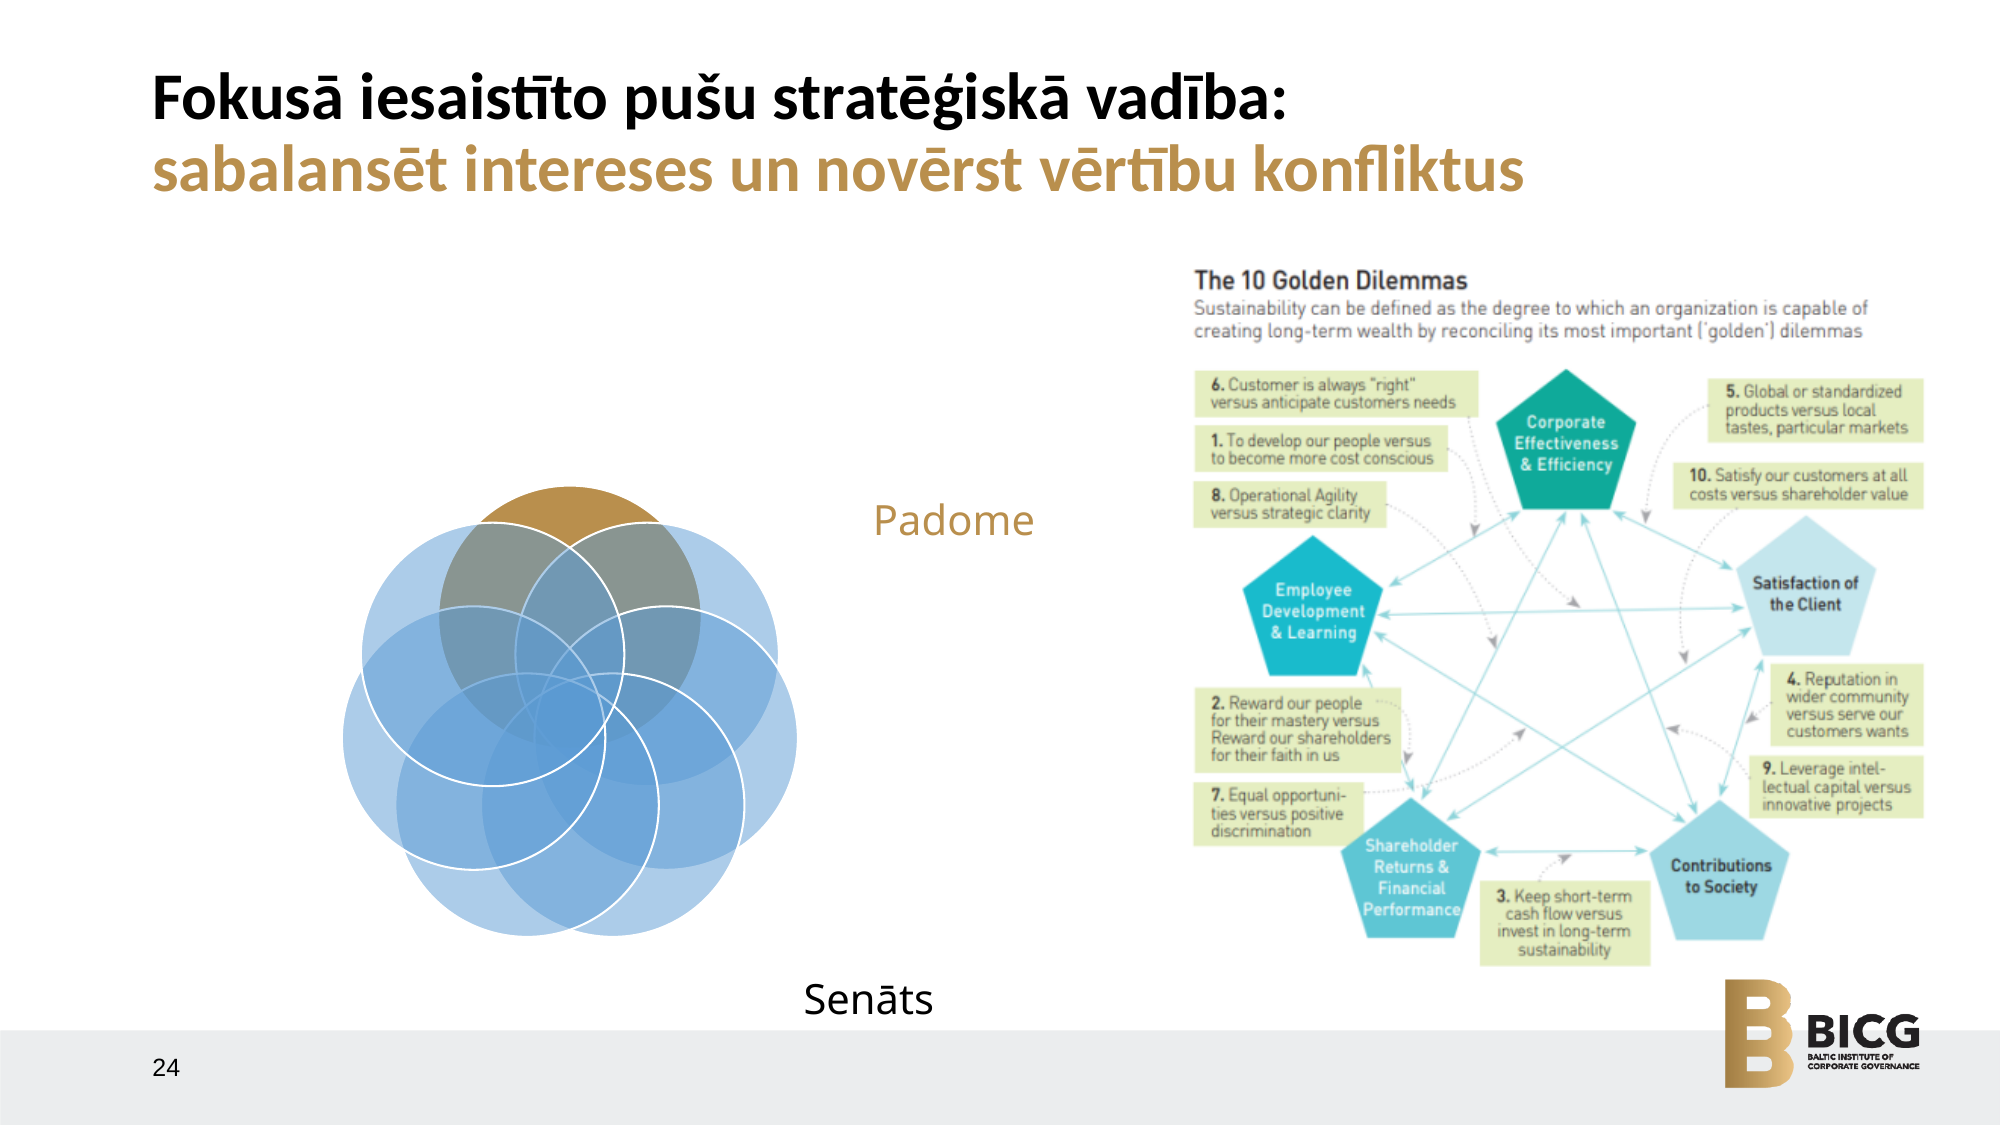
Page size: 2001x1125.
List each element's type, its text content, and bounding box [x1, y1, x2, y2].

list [1191, 259, 1948, 973]
title Fokusā iesaistīto pušu stratēģiskā vadība: sabalansēt intereses un novērst vērtību konfliktus [137, 54, 1677, 209]
picture [0, 979, 2000, 1125]
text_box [0, 279, 1433, 1088]
